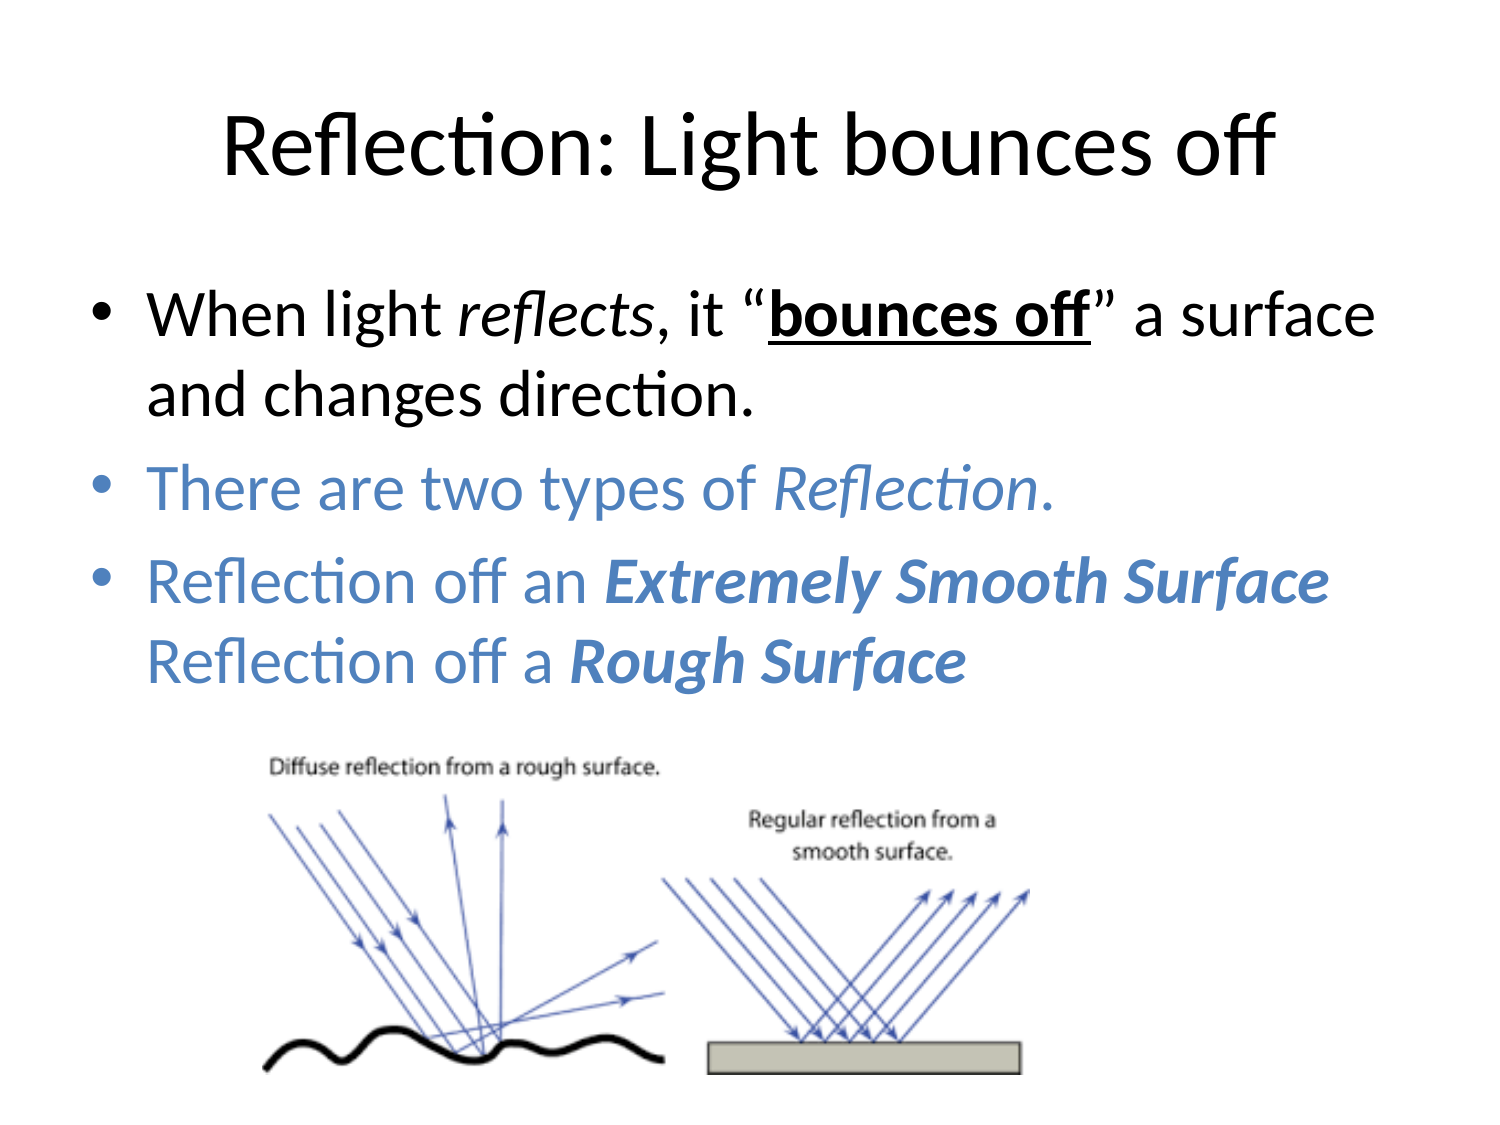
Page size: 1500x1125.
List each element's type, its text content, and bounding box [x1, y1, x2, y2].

title Reflection: Light bounces off [75, 45, 1425, 233]
list When light reflects, it “bounces off” a surface and changes direction. There are two types of Reflection. Reflection off an Extremely Smooth Surface Reflection off a Rough Surface [75, 262, 1425, 1005]
picture [262, 755, 1030, 1076]
